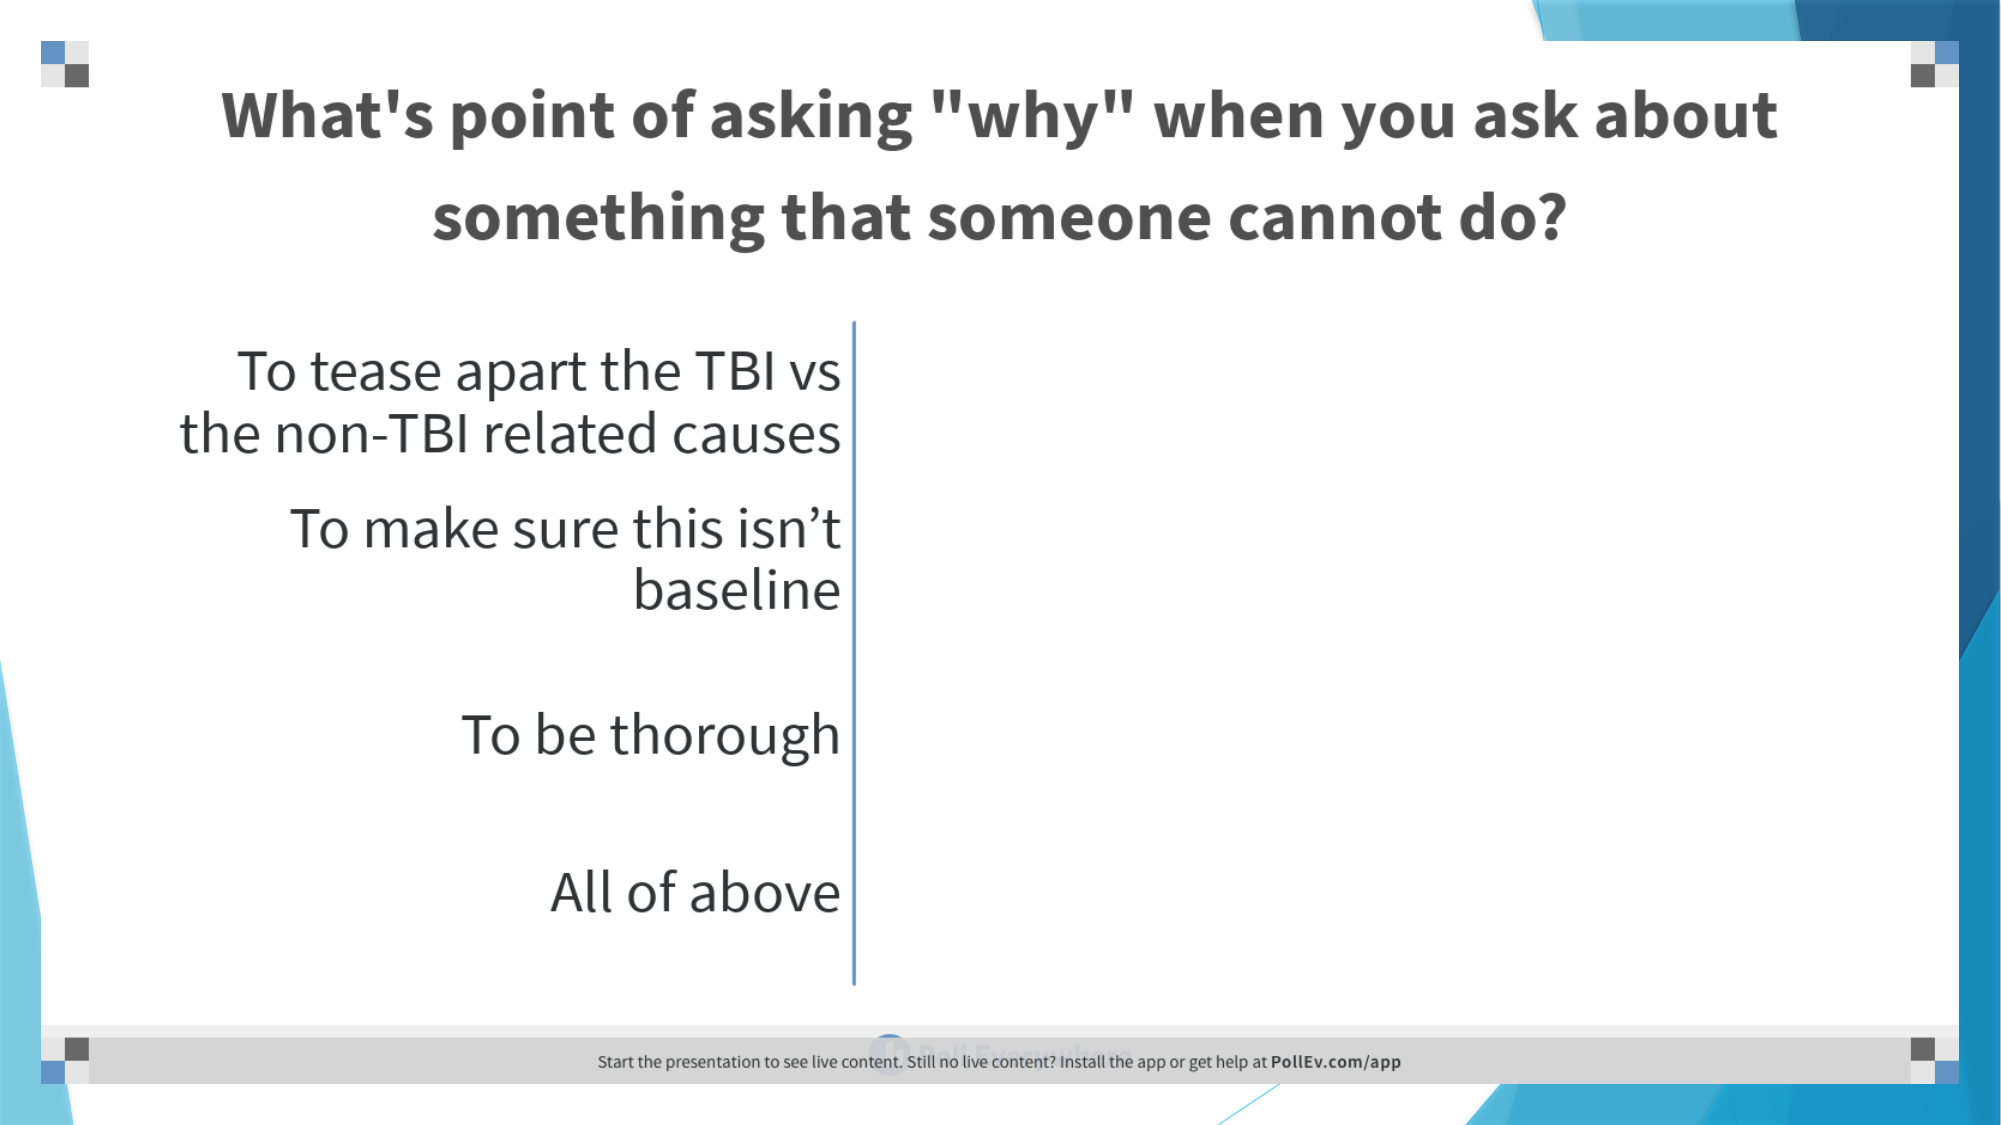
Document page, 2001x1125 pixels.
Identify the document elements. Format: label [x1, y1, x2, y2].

picture [41, 41, 1959, 1084]
